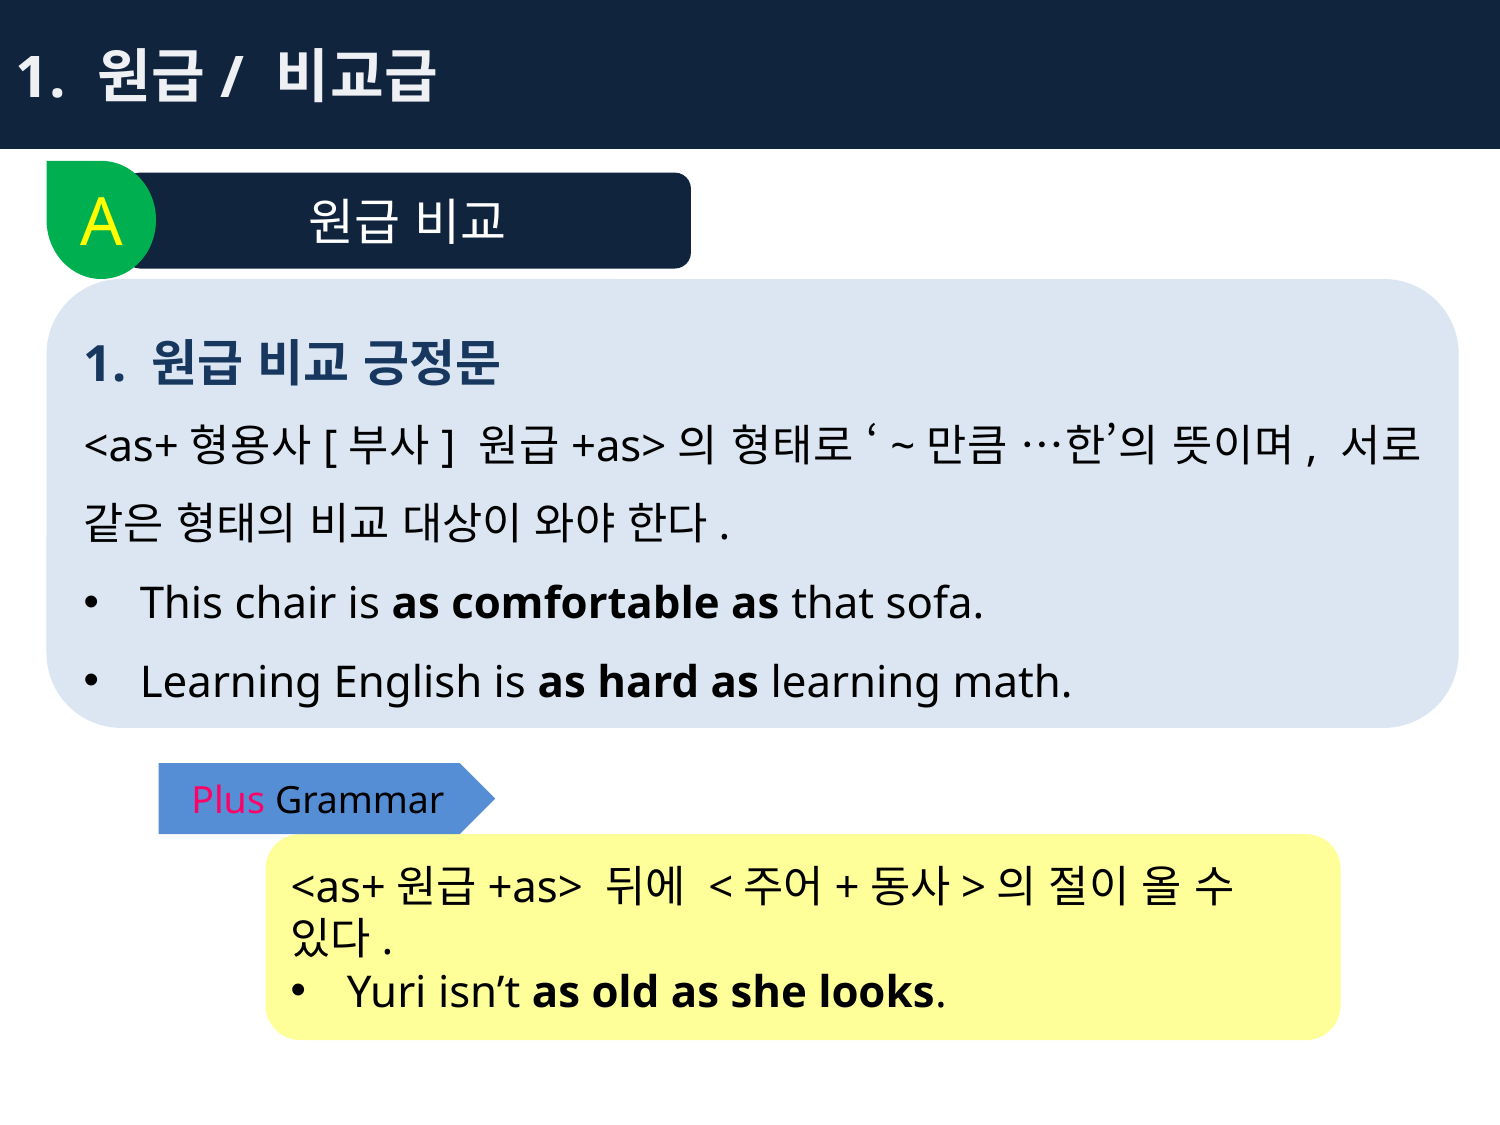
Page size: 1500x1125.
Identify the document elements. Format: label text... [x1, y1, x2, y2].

text_box 1. 원급 비교 긍정문 <as+형용사[부사] 원급+as>의 형태로 ‘~만큼 …한’의 뜻이며, 서로 같은 형태의 비교 대상이 와야 한다. This chair is as comfortable as that sofa. Learning English is as hard as learning math. [44, 276, 1461, 731]
text_box Plus Grammar [156, 761, 498, 837]
text_box A [65, 171, 137, 266]
text_box 1. 원급/ 비교급 [0, 0, 1500, 151]
text_box 원급 비교 [135, 170, 694, 271]
text_box [44, 158, 159, 282]
text_box <as+원급+as> 뒤에 <주어+동사>의 절이 올 수 있다. Yuri isn’t as old as she looks. [263, 832, 1343, 1043]
